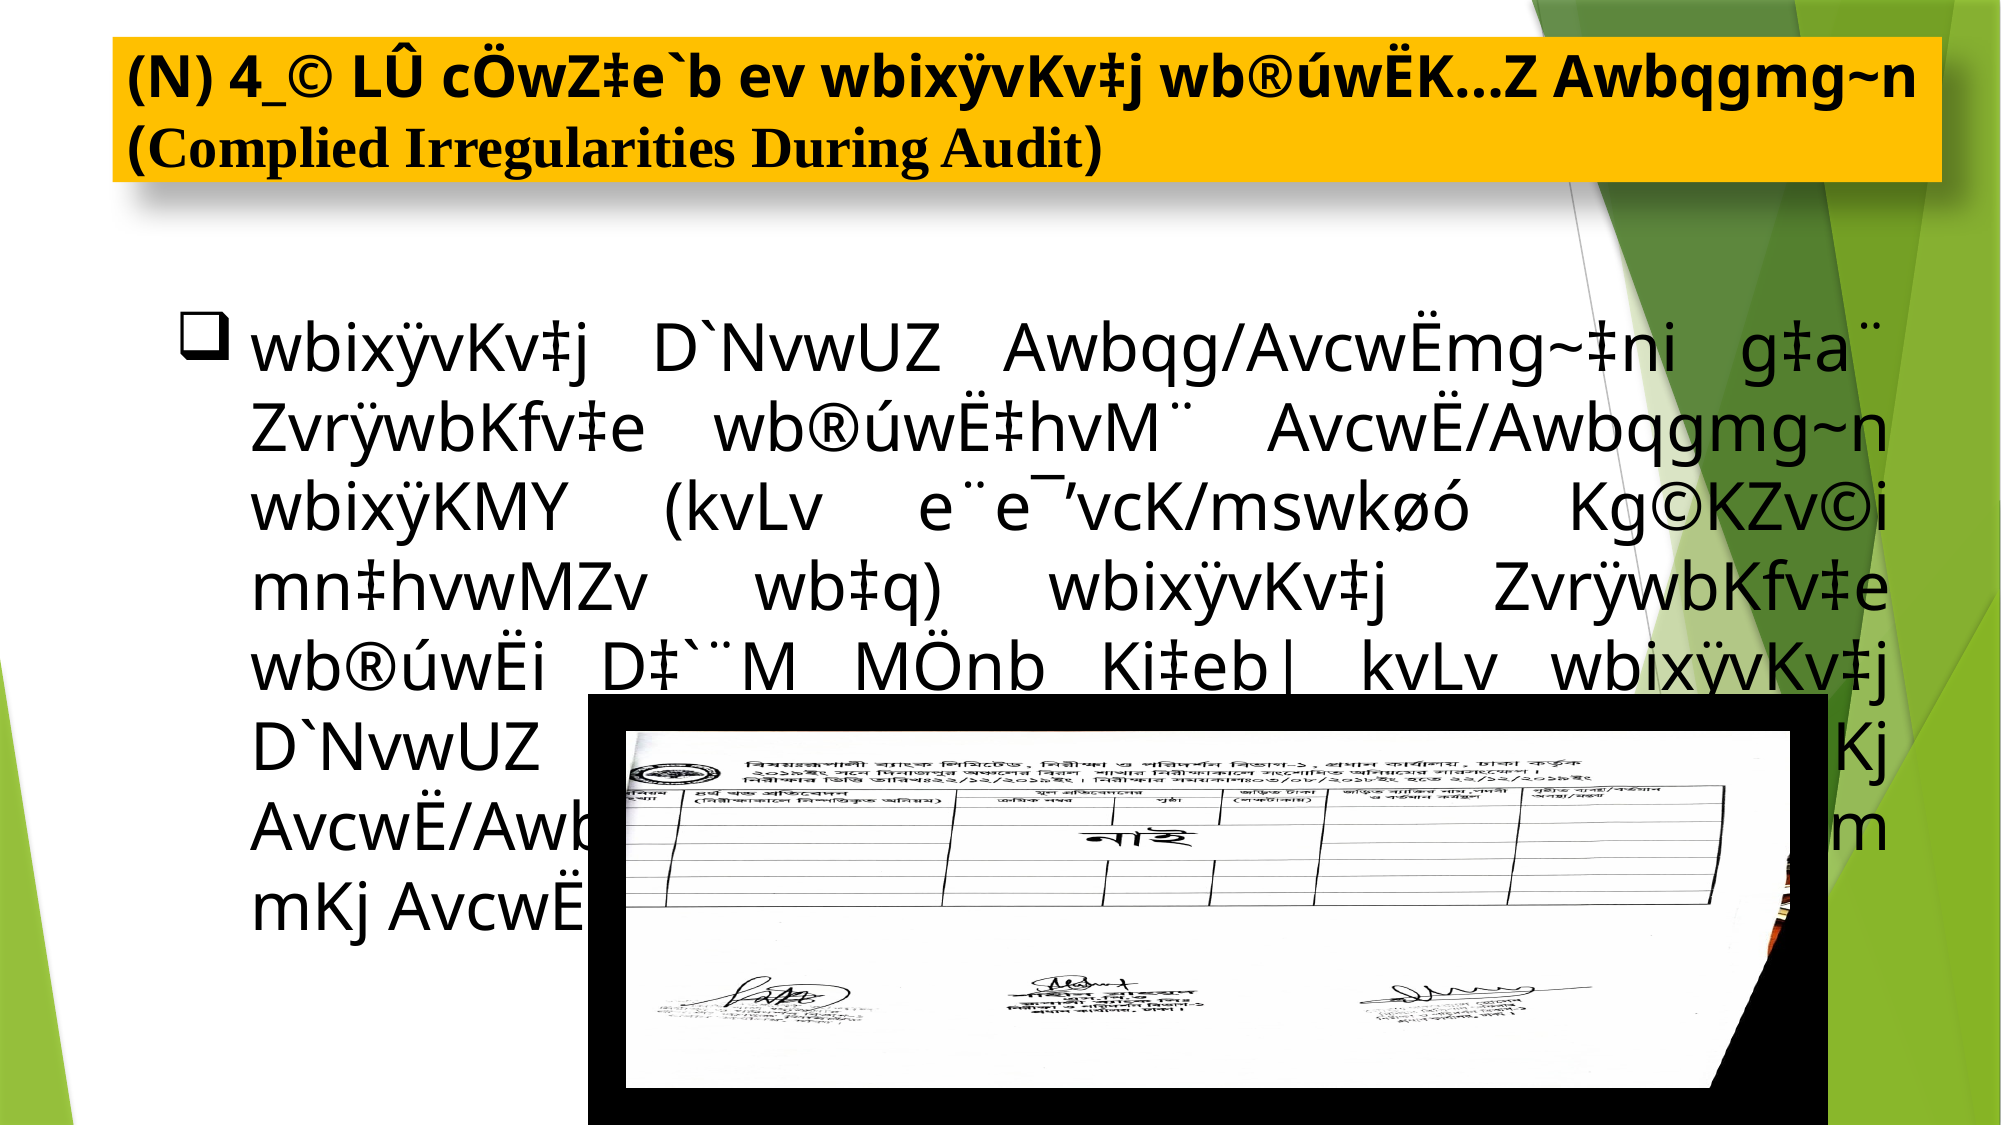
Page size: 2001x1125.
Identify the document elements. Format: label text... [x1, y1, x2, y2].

text_box (N) 4_© LÛ cÖwZ‡e`b ev wbixÿvKv‡j wb®úwËK…Z Awbqgmg~n (Complied Irregularities During Audit) [111, 35, 1943, 184]
text_box wbixÿvKv‡j D`NvwUZ Awbqg/AvcwËmg~‡ni g‡a¨ ZvrÿwbKfv‡e wb®úwË‡hvM¨ AvcwË/Awbqgmg~n wbixÿKMY (kvLv e¨e¯’vcK/mswkøó Kg©KZv©i mn‡hvwMZv wb‡q) wbixÿvKv‡j ZvrÿwbKfv‡e wb®úwËi D‡`¨M MÖnb Ki‡eb| kvLv wbixÿvKv‡j D`NvwUZ AvcwË/Awbqgmg~‡ni g‡a¨ †h mKj AvcwË/Awbqg ZvrÿwbKfv‡e wb®úwË Kiv n‡e †m mKj AvcwËi/Awbq‡gi weeiYx G L‡Û AšÍfz©³ n‡e| [159, 295, 1909, 931]
picture [624, 730, 1791, 1089]
